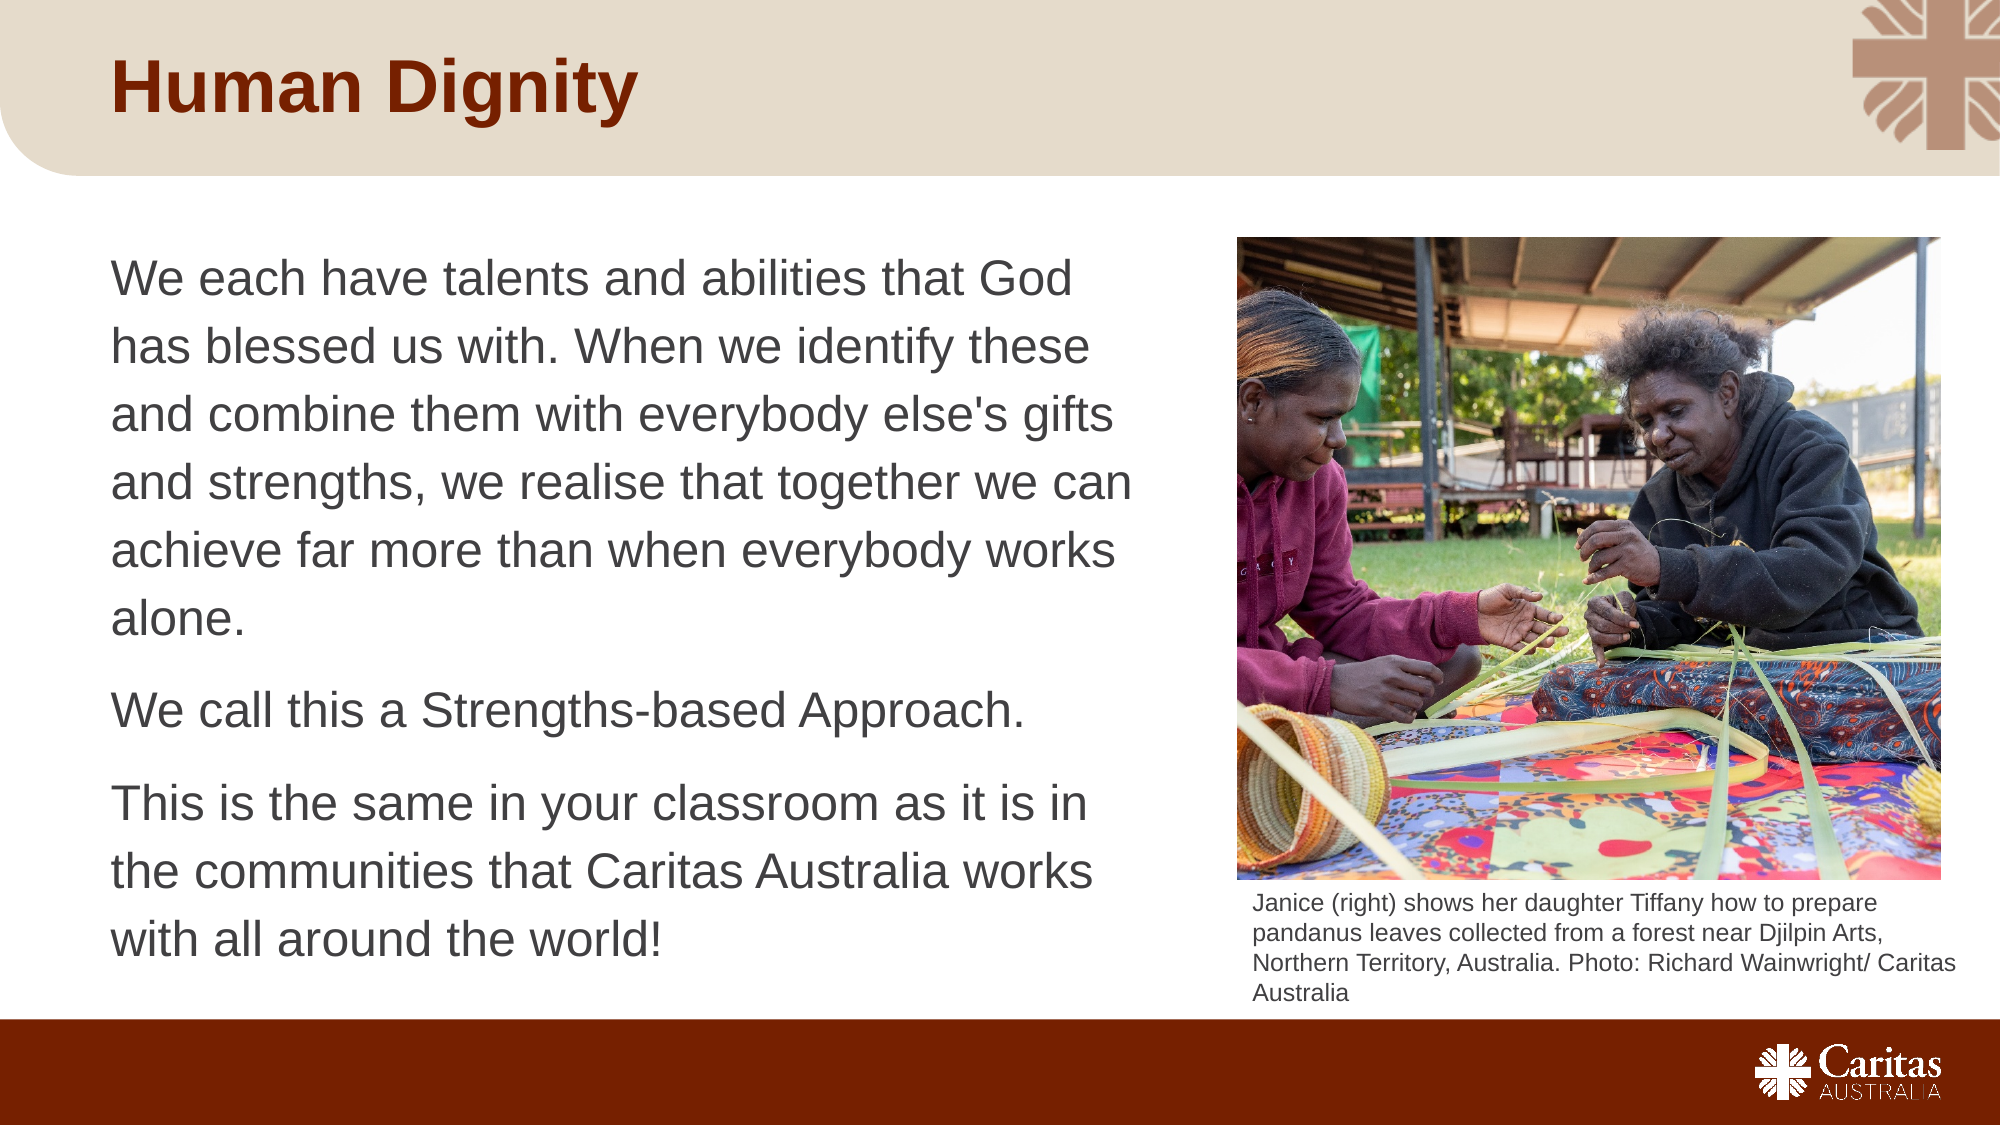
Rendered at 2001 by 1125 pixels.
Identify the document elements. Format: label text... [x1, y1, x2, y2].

picture [1755, 1044, 1941, 1100]
list Janice (right) shows her daughter Tiffany how to prepare pandanus leaves collected from a forest near Djilpin Arts, Northern Territory, Australia. Photo: Richard Wainwright/ Caritas Australia [1237, 879, 1978, 1018]
title Human Dignity [95, 29, 1786, 150]
picture [1237, 237, 1941, 880]
list We each have talents and abilities that God has blessed us with. When we identify these and combine them with everybody else's gifts and strengths, we realise that together we can achieve far more than when everybody works alone. We call this a Strengths-based Approach. This is the same in your classroom as it is in the communities that Caritas Australia works with all around the world! [95, 230, 1182, 976]
